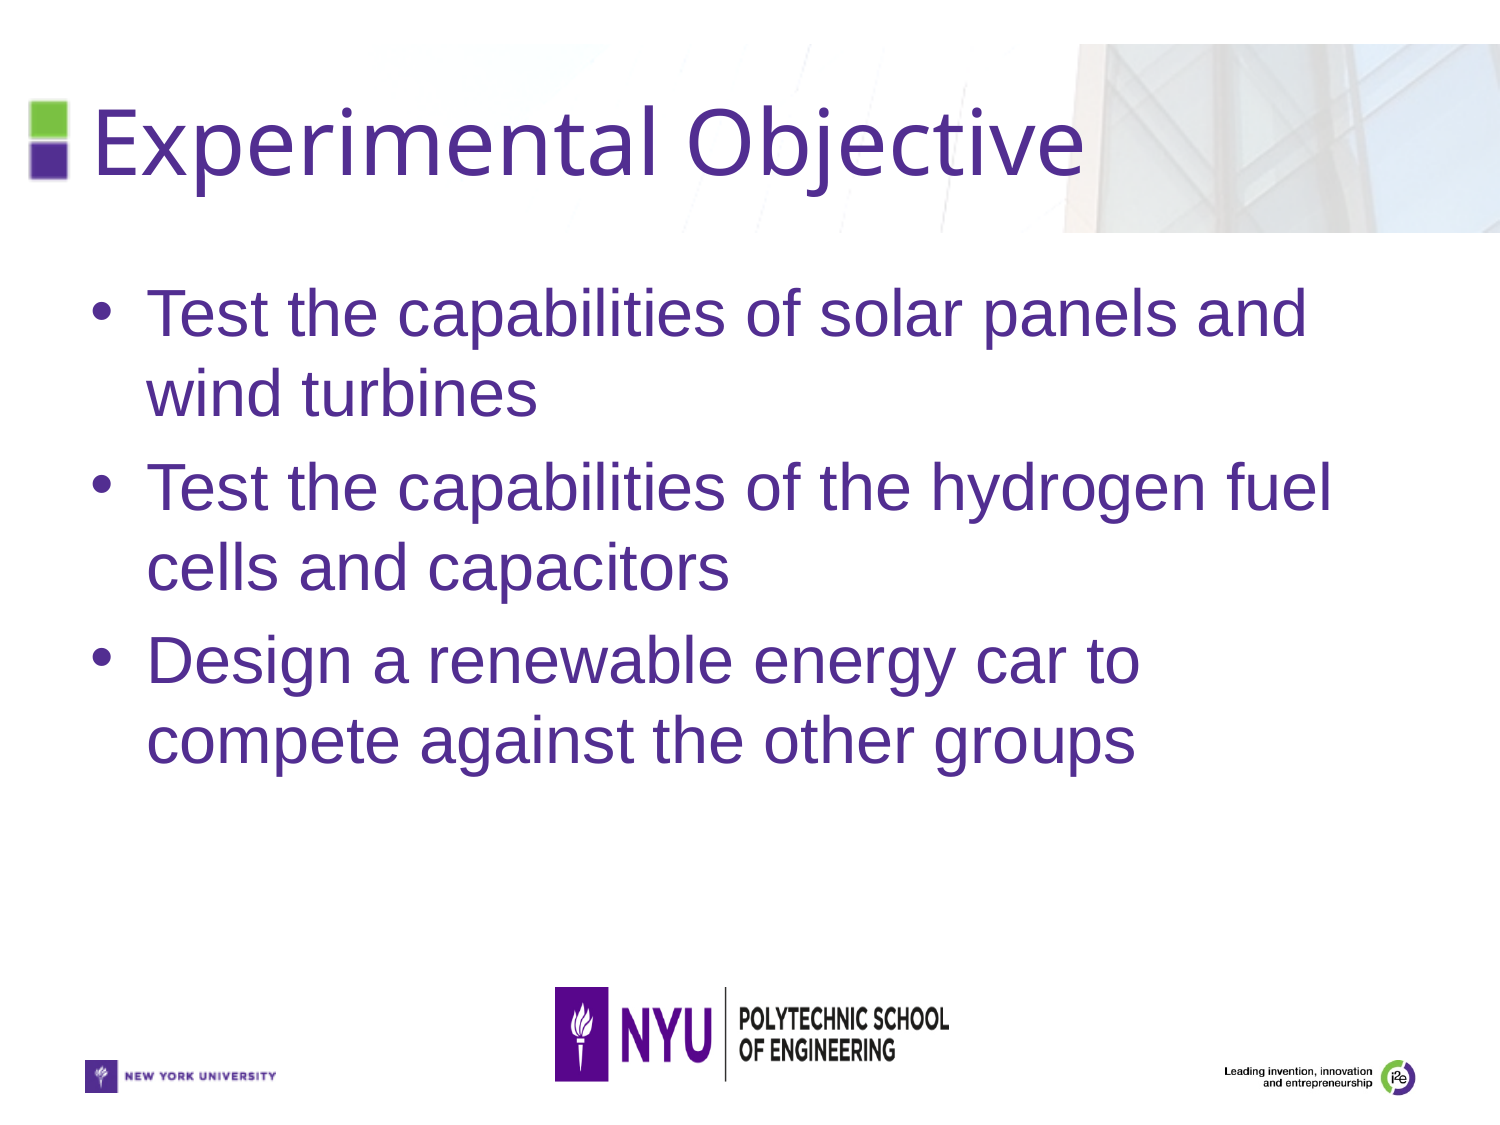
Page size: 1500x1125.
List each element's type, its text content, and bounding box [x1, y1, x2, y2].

picture [554, 987, 949, 1082]
title Experimental Objective [75, 45, 1425, 233]
picture [22, 97, 73, 185]
list Test the capabilities of solar panels and wind turbines Test the capabilities of the hydrogen fuel cells and capacitors Design a renewable energy car to compete against the other groups [75, 262, 1425, 1005]
picture [1225, 1060, 1416, 1096]
picture [85, 1060, 276, 1093]
